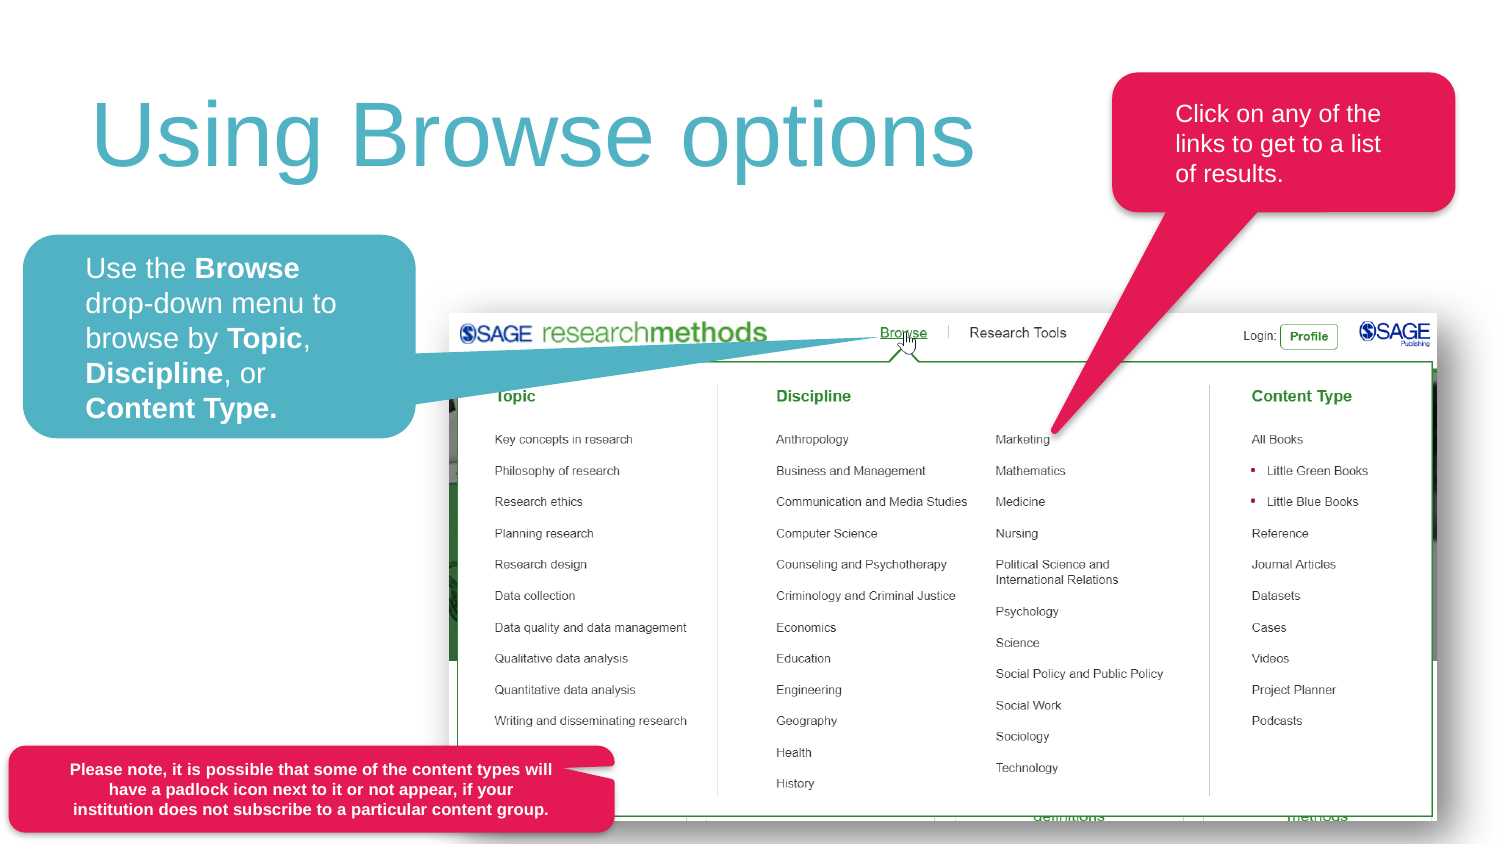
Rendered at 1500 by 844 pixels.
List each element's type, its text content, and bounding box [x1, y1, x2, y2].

text_box Use the Browse drop-down menu to browse by Topic, Discipline, or Content Type. [22, 234, 444, 439]
picture [449, 313, 1438, 822]
text_box Please note, it is possible that some of the content types will have a padlock icon next to it or not appear, if your institution does not subscribe to a particular content group. [11, 748, 448, 830]
title Using Browse options [75, 59, 1425, 201]
text_box Click on any of the links to get to a list of results. [1115, 75, 1453, 312]
